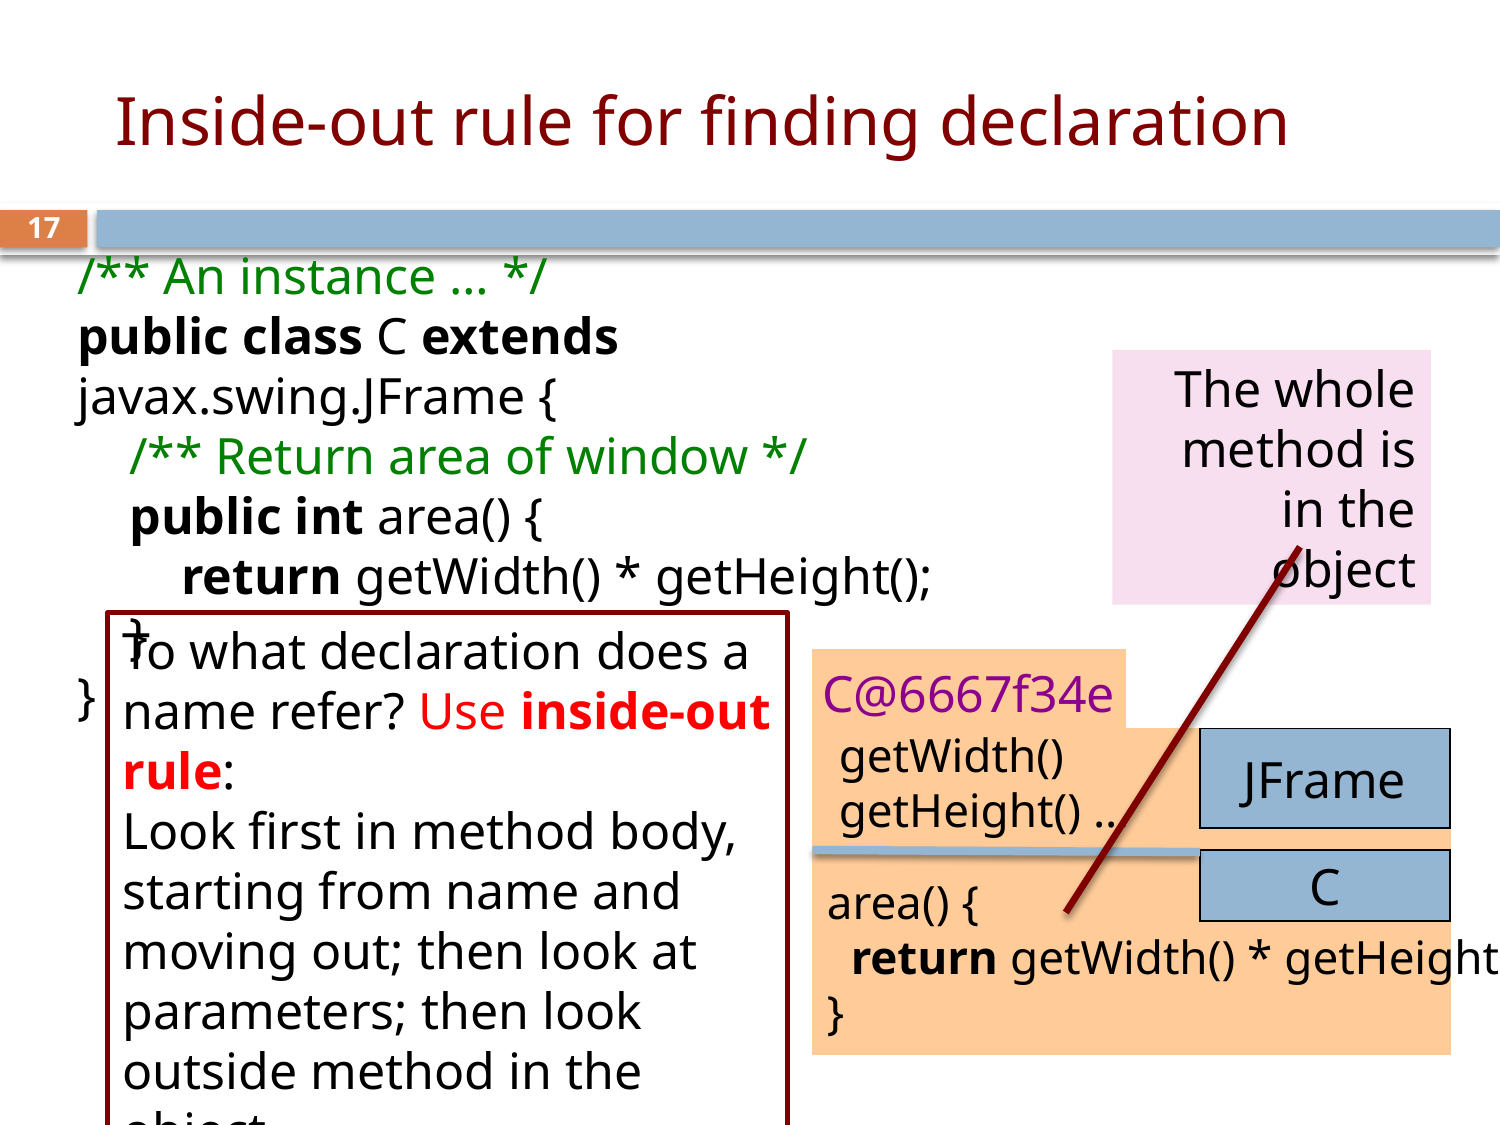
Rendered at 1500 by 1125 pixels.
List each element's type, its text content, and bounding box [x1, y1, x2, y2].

text_box To what declaration does a name refer? Use inside-out rule: Look first in method body, starting from name and moving out; then look at parameters; then look outside method in the object. [107, 612, 788, 1125]
slide_number 17 [0, 208, 88, 249]
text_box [799, 649, 1451, 1056]
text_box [1065, 349, 1432, 913]
title Inside-out rule for finding declaration [100, 37, 1438, 200]
text_box /** An instance … */ public class C extends javax.swing.JFrame { /** Return area of window */ public int area() { return getWidth() * getHeight(); } } [62, 237, 1000, 733]
